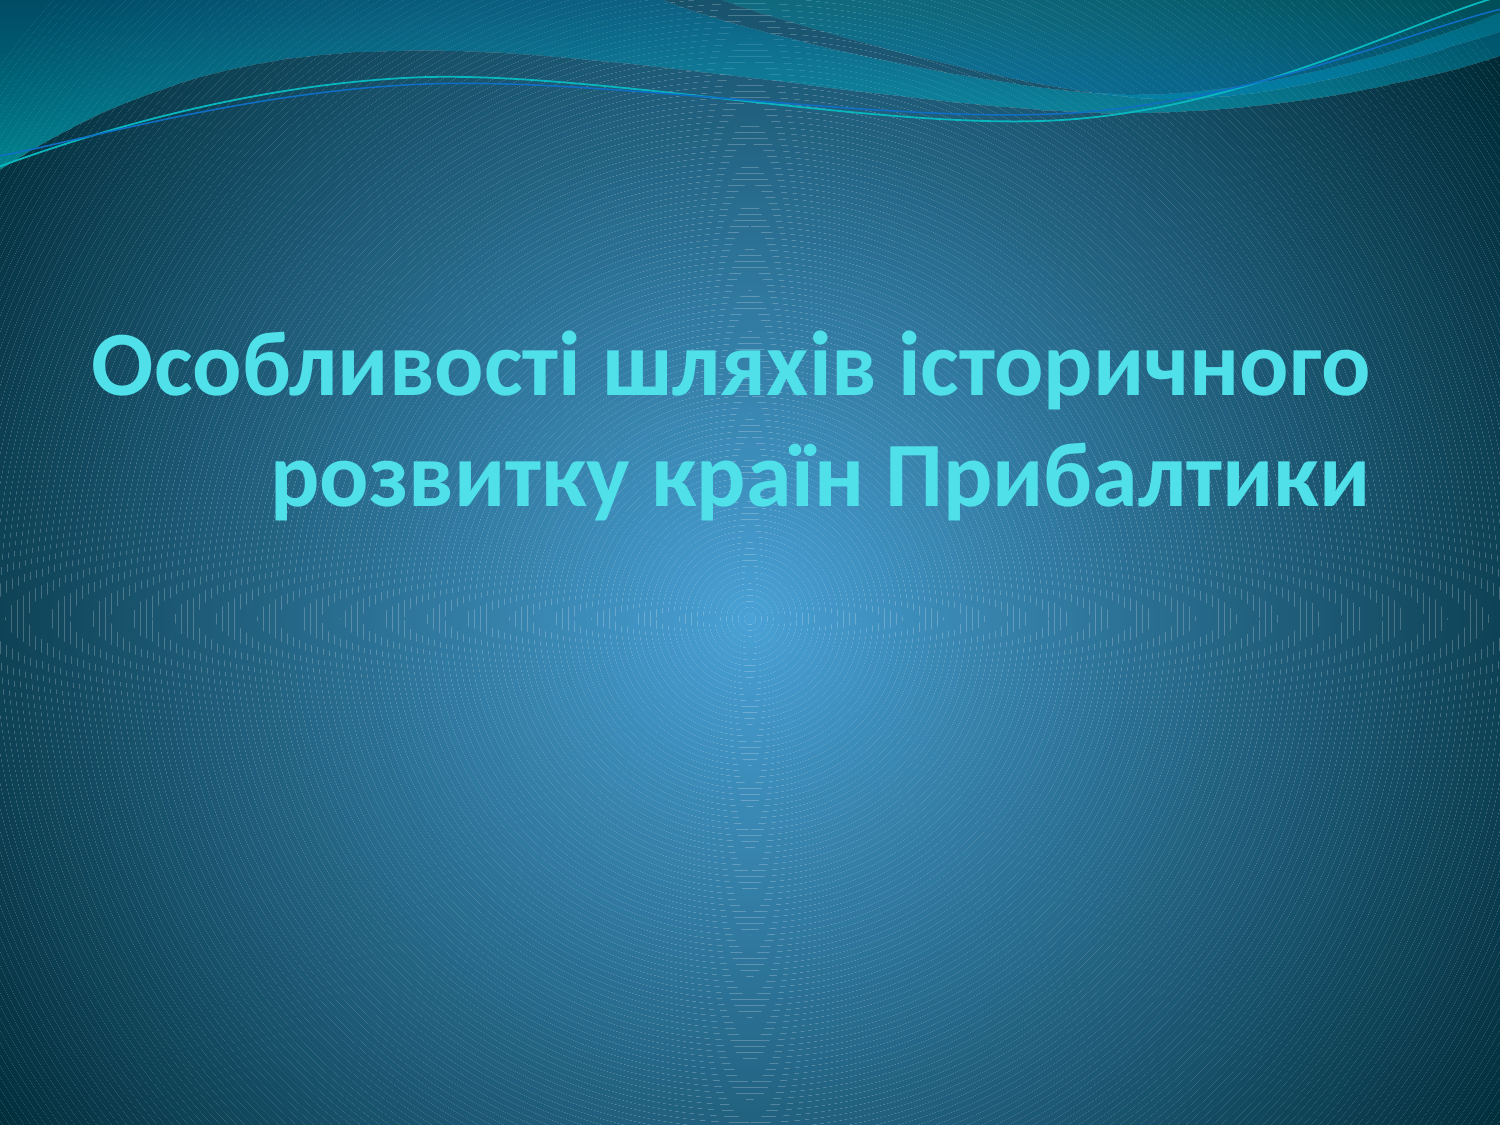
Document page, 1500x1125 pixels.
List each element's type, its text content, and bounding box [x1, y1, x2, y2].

title Особливості шляхів історичного розвитку країн Прибалтики [87, 224, 1376, 525]
